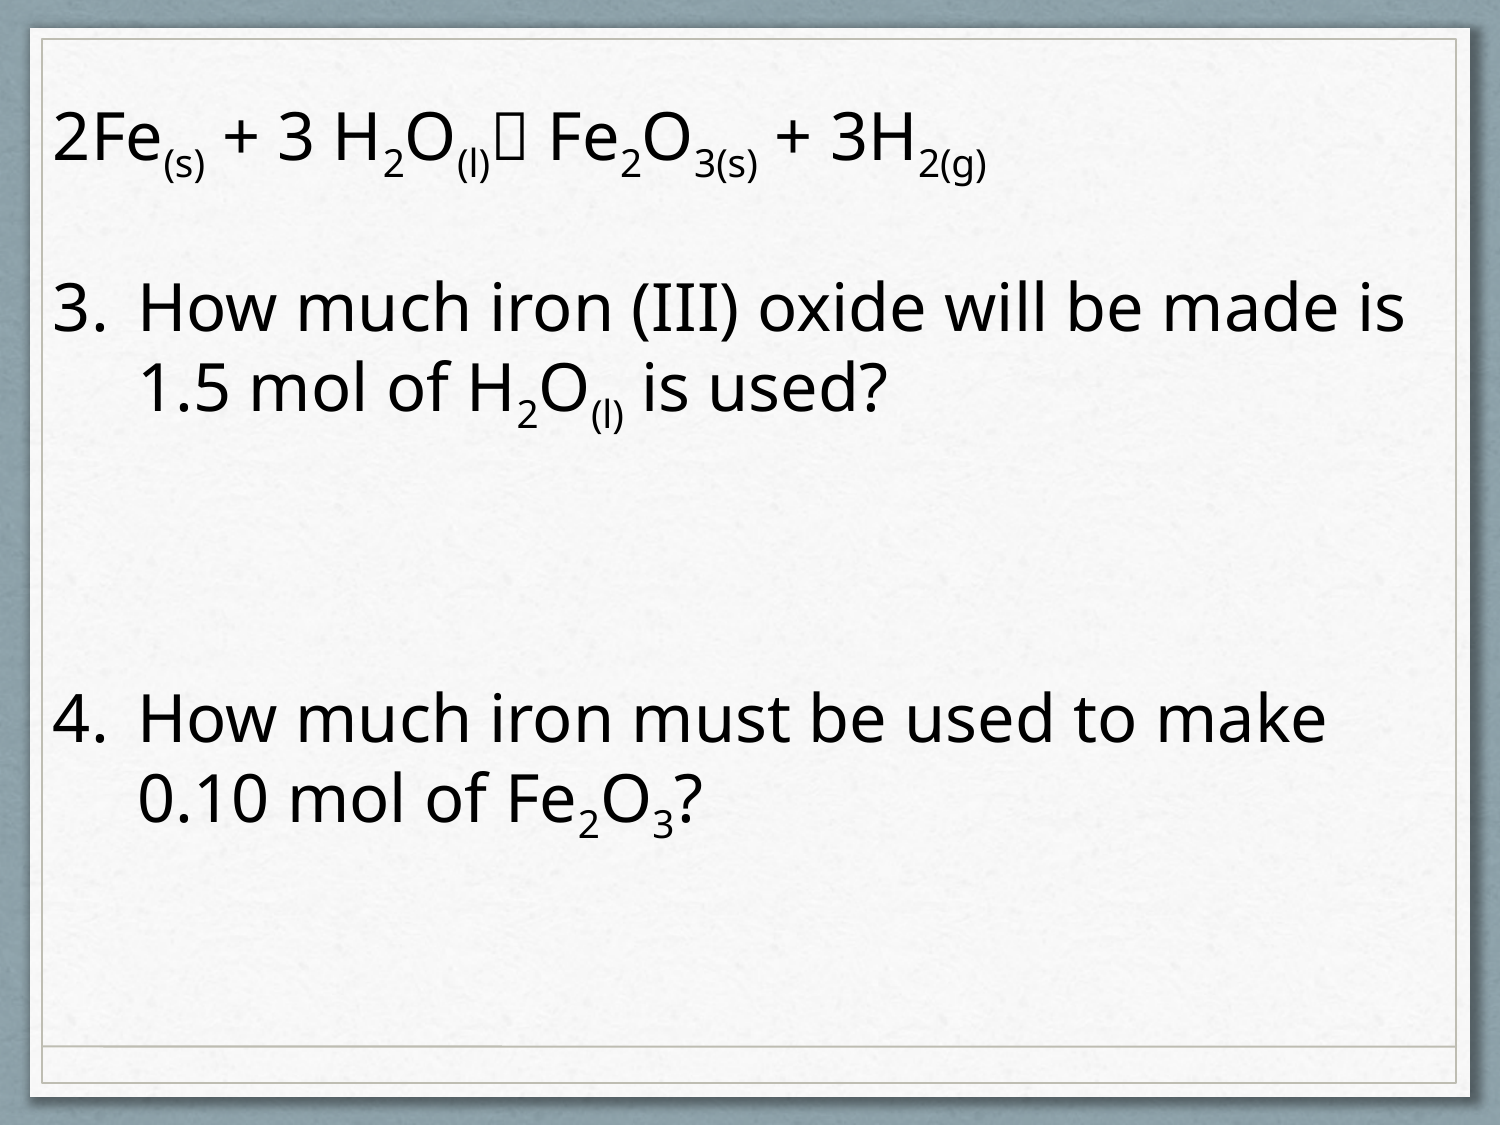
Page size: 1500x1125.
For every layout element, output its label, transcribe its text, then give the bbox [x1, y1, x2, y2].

text_box 2Fe(s) + 3 H2O(l) Fe2O3(s) + 3H2(g) How much iron (III) oxide will be made is 1.5 mol of H2O(l) is used? How much iron must be used to make 0.10 mol of Fe2O3? [38, 86, 1461, 854]
picture [30, 28, 1470, 1097]
